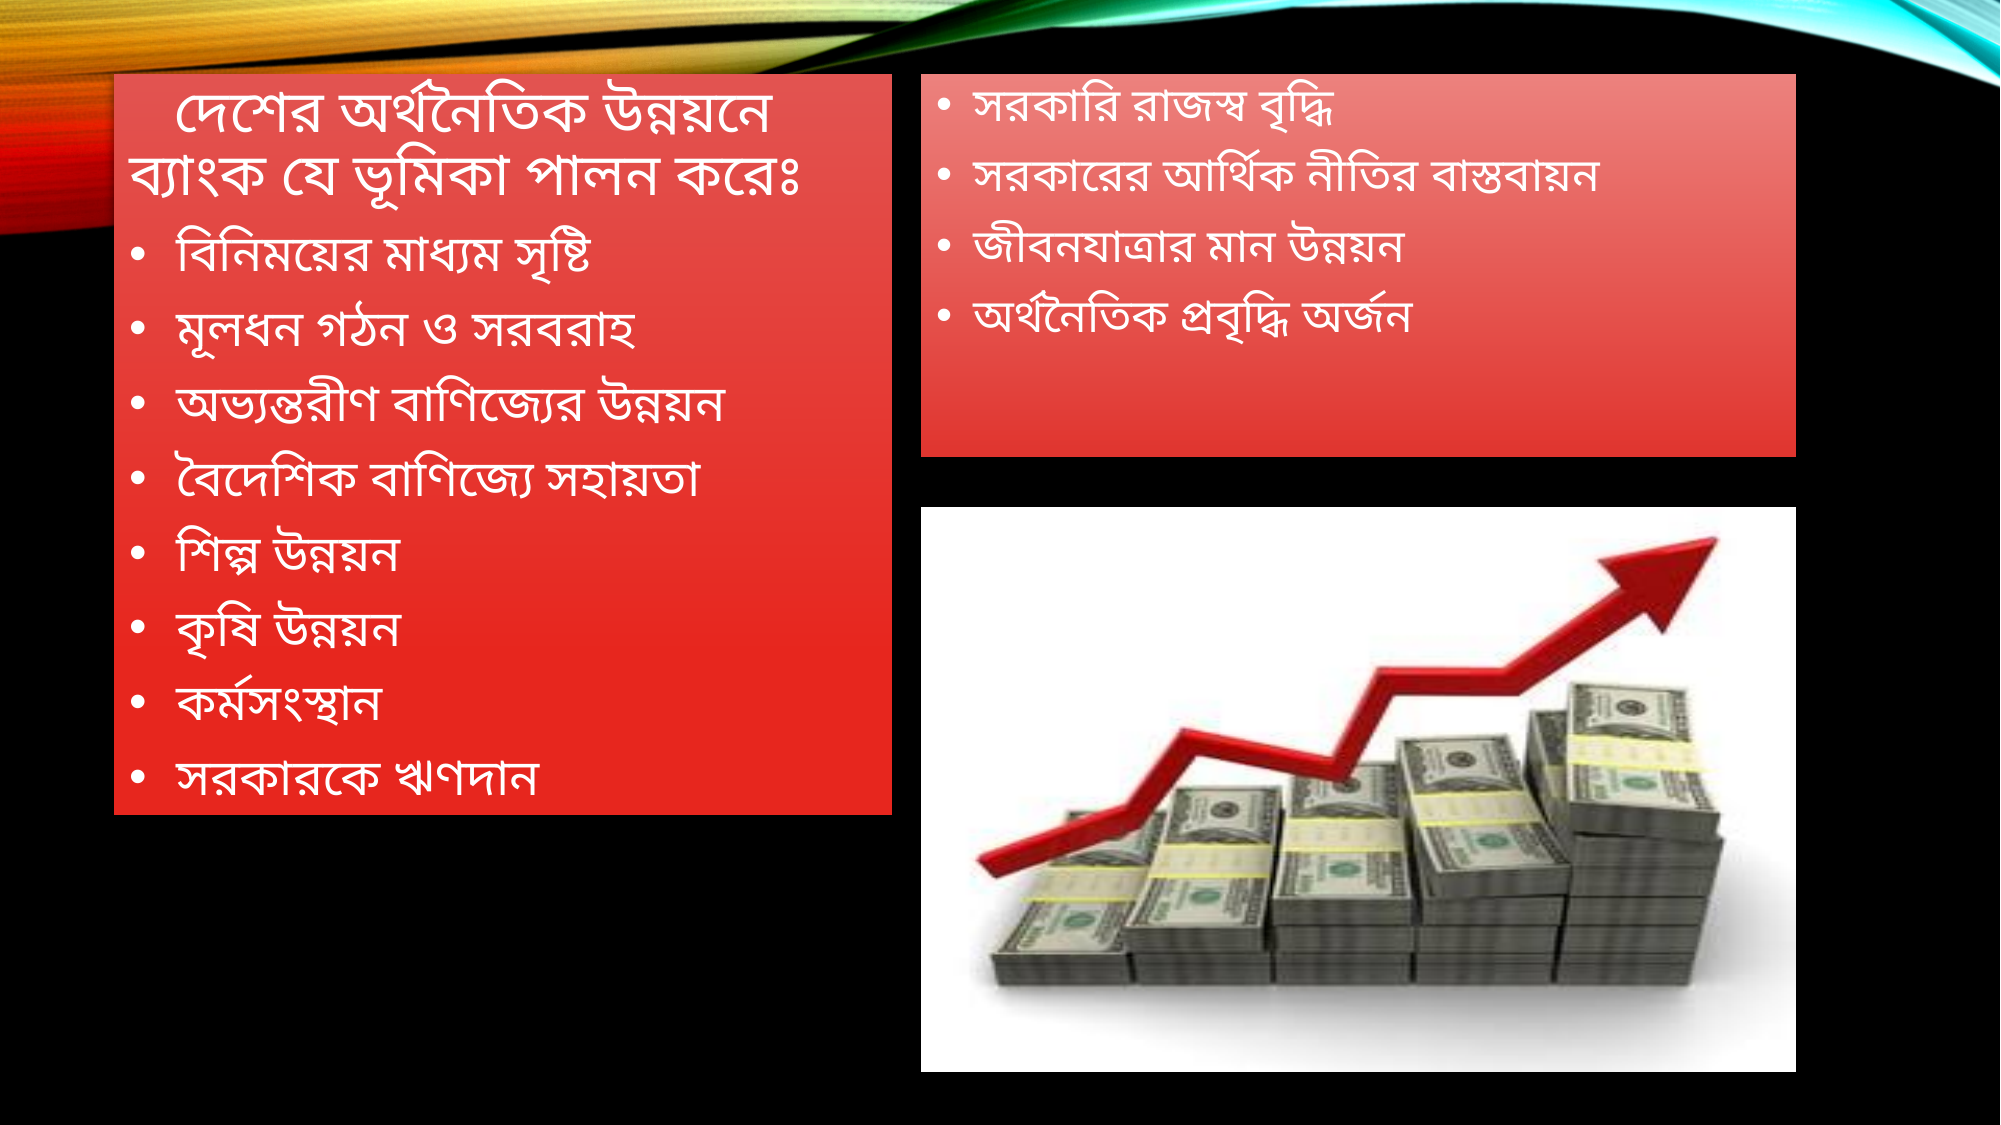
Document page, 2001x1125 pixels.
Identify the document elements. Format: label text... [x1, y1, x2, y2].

picture [920, 507, 1797, 1072]
picture [0, 0, 2000, 237]
list দেশের অর্থনৈতিক উন্নয়নে ব্যাংক যে ভূমিকা পালন করেঃ বিনিময়ের মাধ্যম সৃষ্টি মূলধন গঠন ও সরবরাহ অভ্যন্তরীণ বাণিজ্যের উন্নয়ন বৈদেশিক বাণিজ্যে সহায়তা শিল্প উন্নয়ন কৃষি উন্নয়ন কর্মসংস্থান সরকারকে ঋণদান [114, 74, 892, 815]
list সরকারি রাজস্ব বৃদ্ধি সরকারের আর্থিক নীতির বাস্তবায়ন জীবনযাত্রার মান উন্নয়ন অর্থনৈতিক প্রবৃদ্ধি অর্জন [921, 74, 1796, 457]
